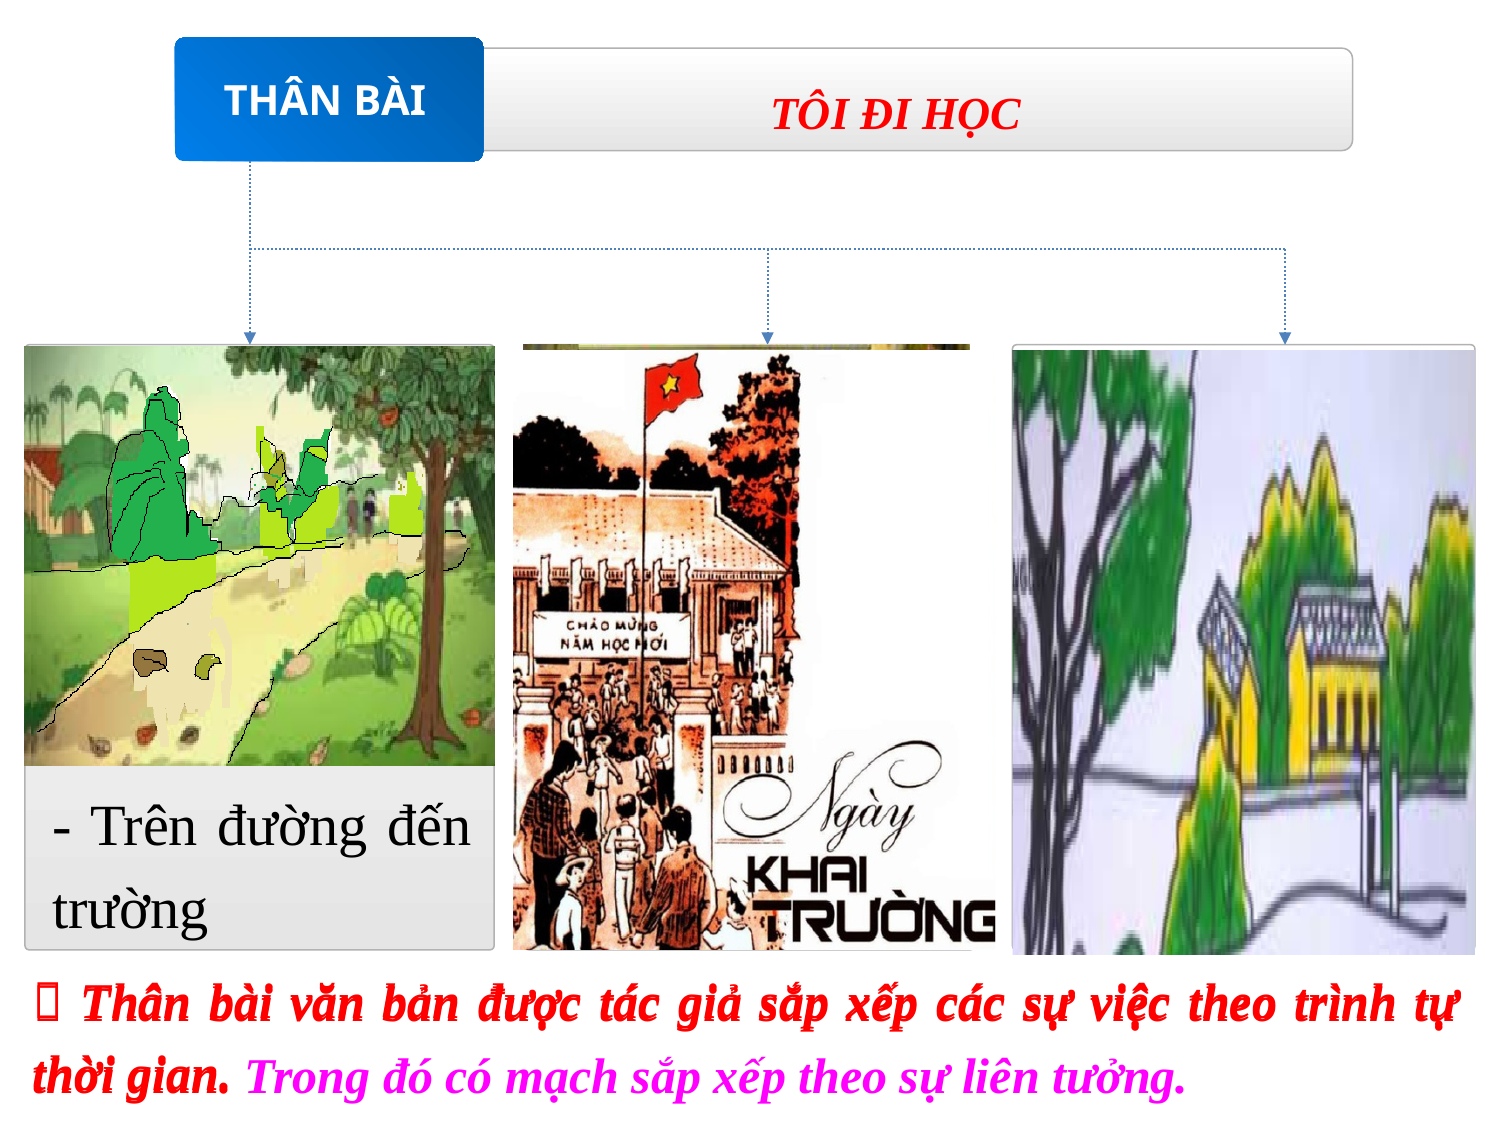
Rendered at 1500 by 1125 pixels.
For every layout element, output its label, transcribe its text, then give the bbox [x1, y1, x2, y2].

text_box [249, 160, 1286, 346]
text_box [174, 37, 484, 162]
picture [512, 344, 996, 951]
text_box - Trên đường đến trường [37, 775, 487, 948]
text_box [484, 48, 1353, 151]
picture [1012, 349, 1476, 955]
picture [24, 346, 495, 766]
text_box  Thân bài văn bản được tác giả sắp xếp các sự việc theo trình tự thời gian. Trong đó có mạch sắp xếp theo sự liên tưởng. [18, 951, 1475, 1111]
text_box [1289, 344, 1475, 349]
text_box THÂN BÀI [208, 66, 484, 132]
text_box [24, 773, 37, 948]
text_box [487, 774, 495, 948]
text_box TÔI ĐI HỌC [467, 65, 1325, 147]
